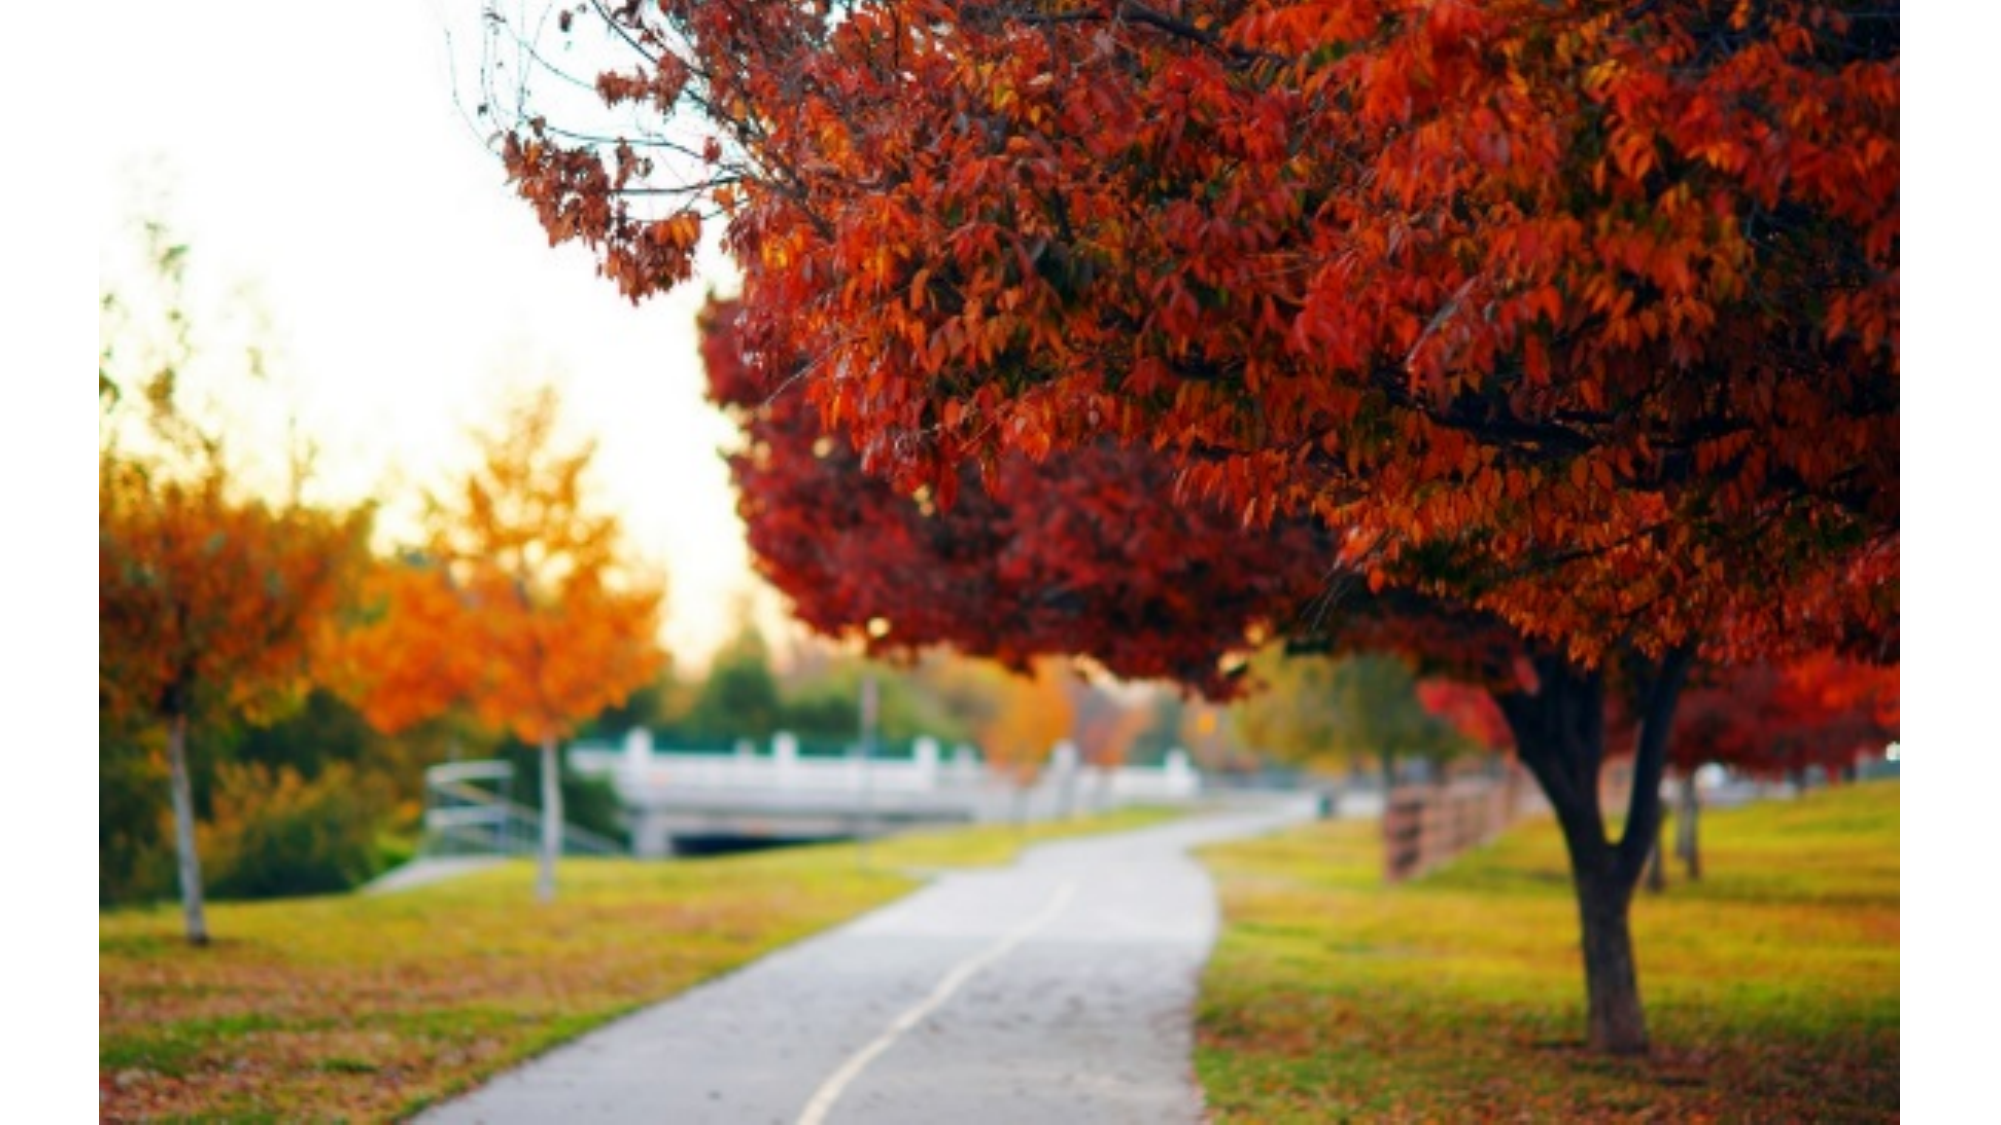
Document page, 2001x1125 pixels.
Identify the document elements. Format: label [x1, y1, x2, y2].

list [99, 0, 1900, 1125]
